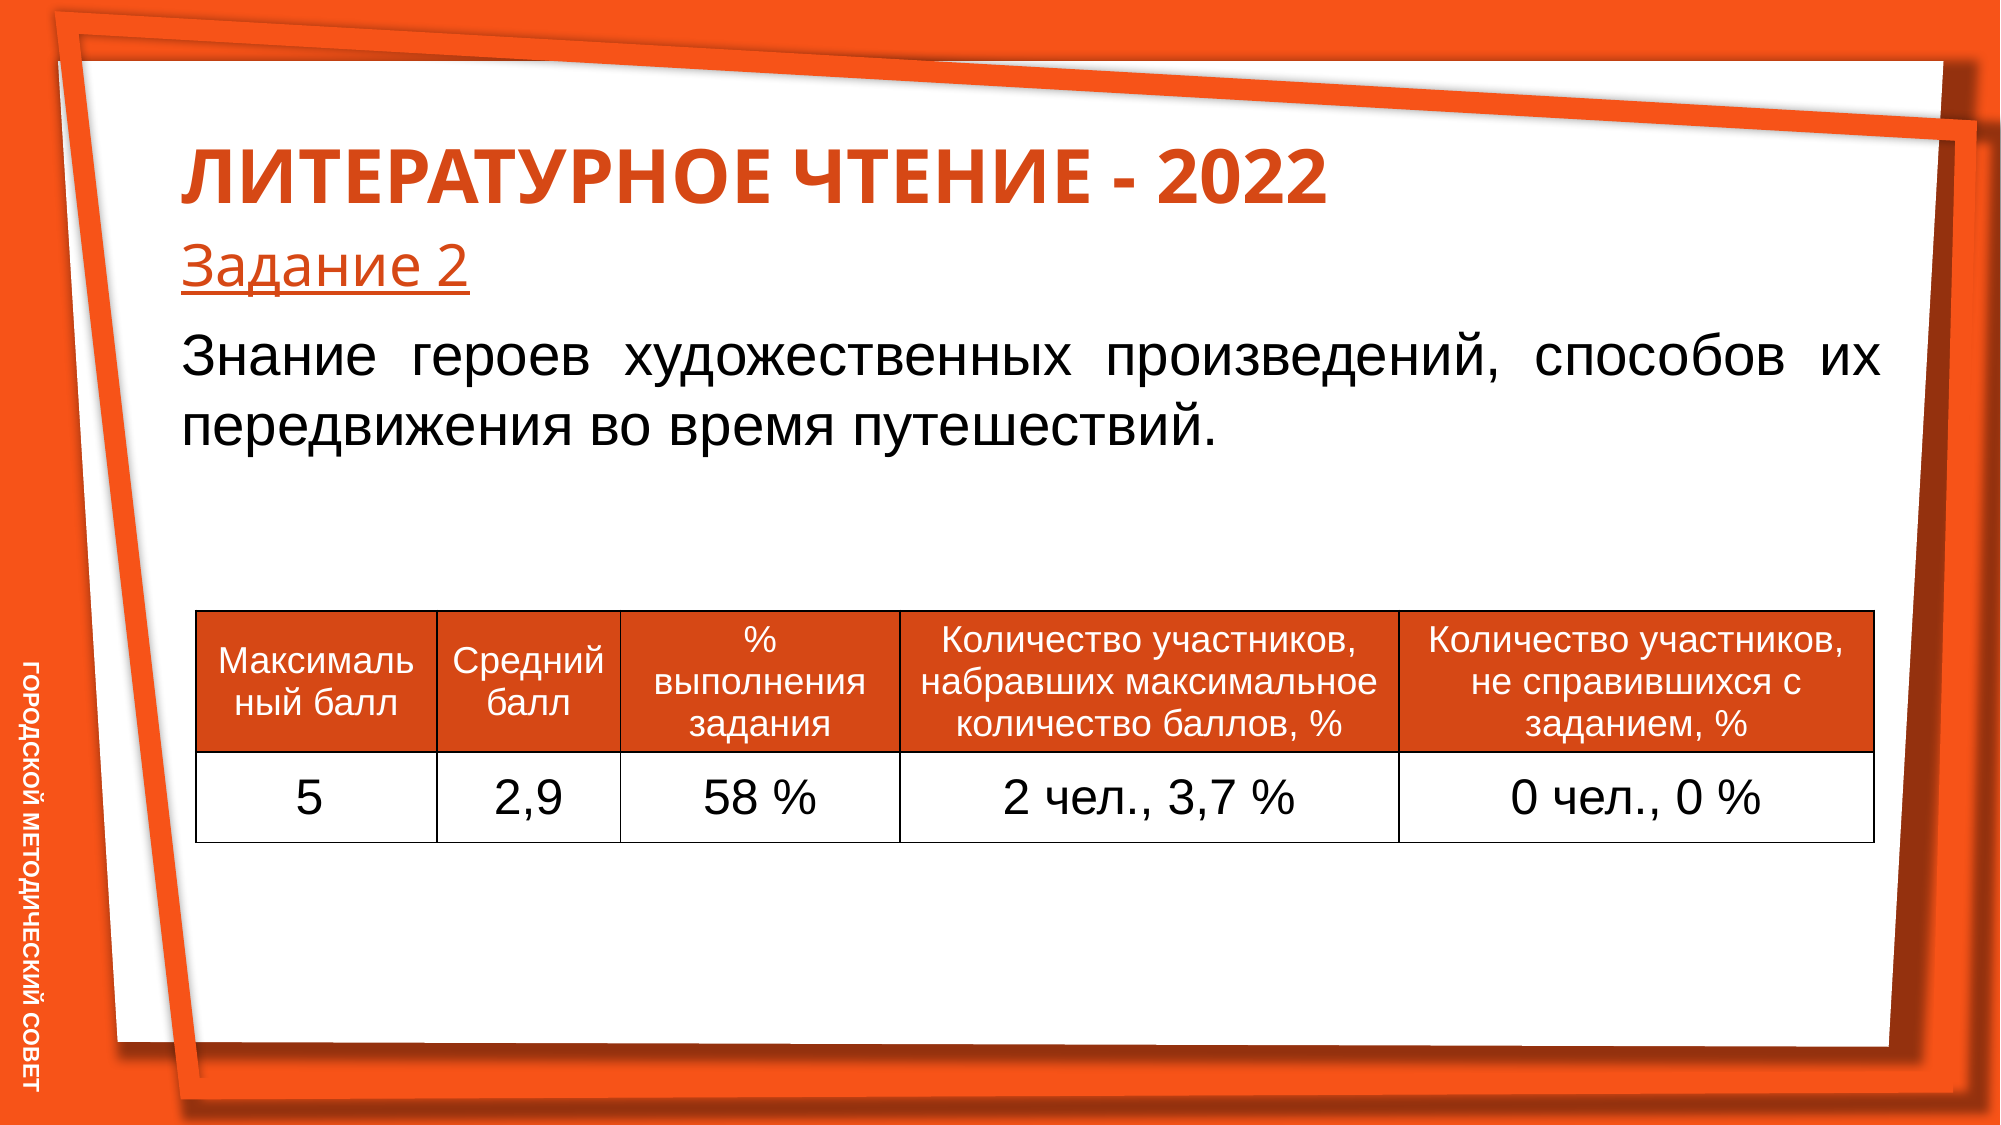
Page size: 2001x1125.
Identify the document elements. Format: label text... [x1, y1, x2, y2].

text_box Знание героев художественных произведений, способов их передвижения во время путешествий. [166, 309, 1898, 416]
text_box Задание 2 [166, 220, 597, 309]
text_box ЛИТЕРАТУРНОЕ ЧТЕНИЕ - 2022 [166, 121, 1404, 227]
table_cell 5 [197, 753, 436, 842]
table_cell 2 чел., 3,7 % [901, 753, 1398, 842]
table_header % выполнения задания [621, 612, 899, 751]
table_cell 58 % [621, 753, 899, 842]
table_cell 0 чел., 0 % [1400, 753, 1873, 842]
table_cell 2,9 [438, 753, 620, 842]
table_header Максимальный балл [197, 612, 436, 751]
table_header Количество участников, набравших максимальное количество баллов, % [901, 612, 1398, 751]
table_header Количество участников, не справившихся с заданием, % [1400, 612, 1873, 751]
table_header Средний балл [438, 612, 620, 751]
